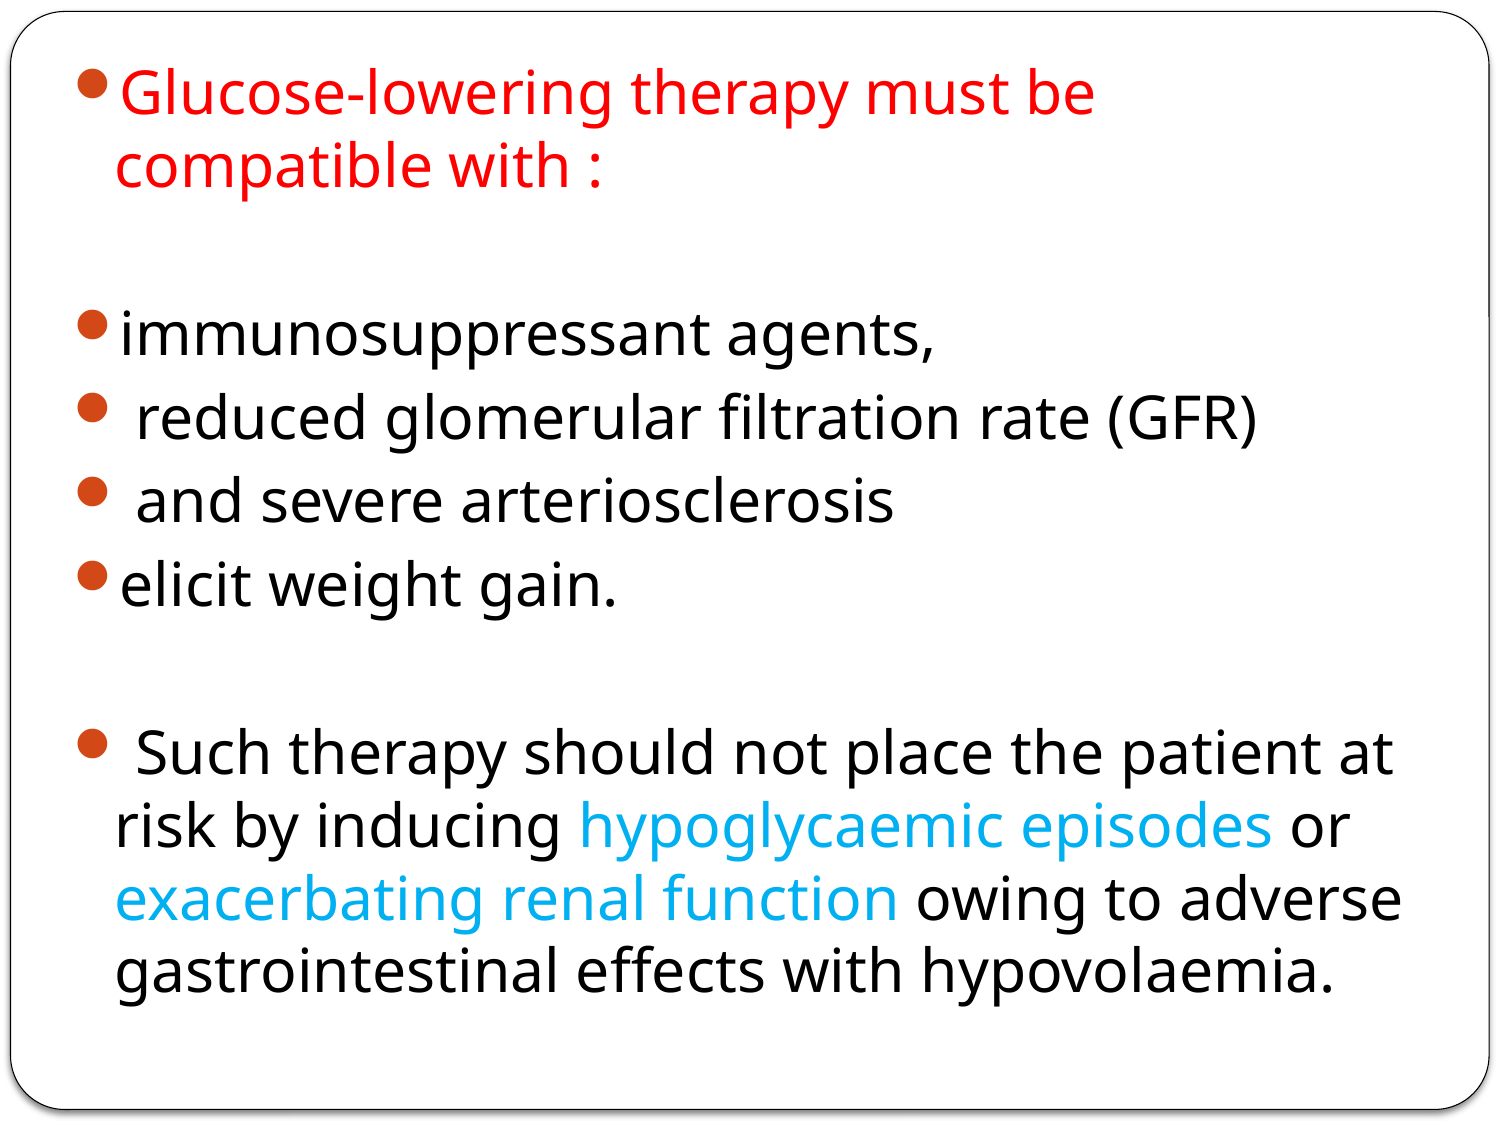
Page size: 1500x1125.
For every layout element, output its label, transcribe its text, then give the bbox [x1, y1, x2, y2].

list Glucose-lowering therapy must be compatible with : immunosuppressant agents, reduced glomerular filtration rate (GFR) and severe arteriosclerosis elicit weight gain. Such therapy should not place the patient at risk by inducing hypoglycaemic episodes or exacerbating renal function owing to adverse gastrointestinal effects with hypovolaemia. [58, 46, 1425, 1079]
